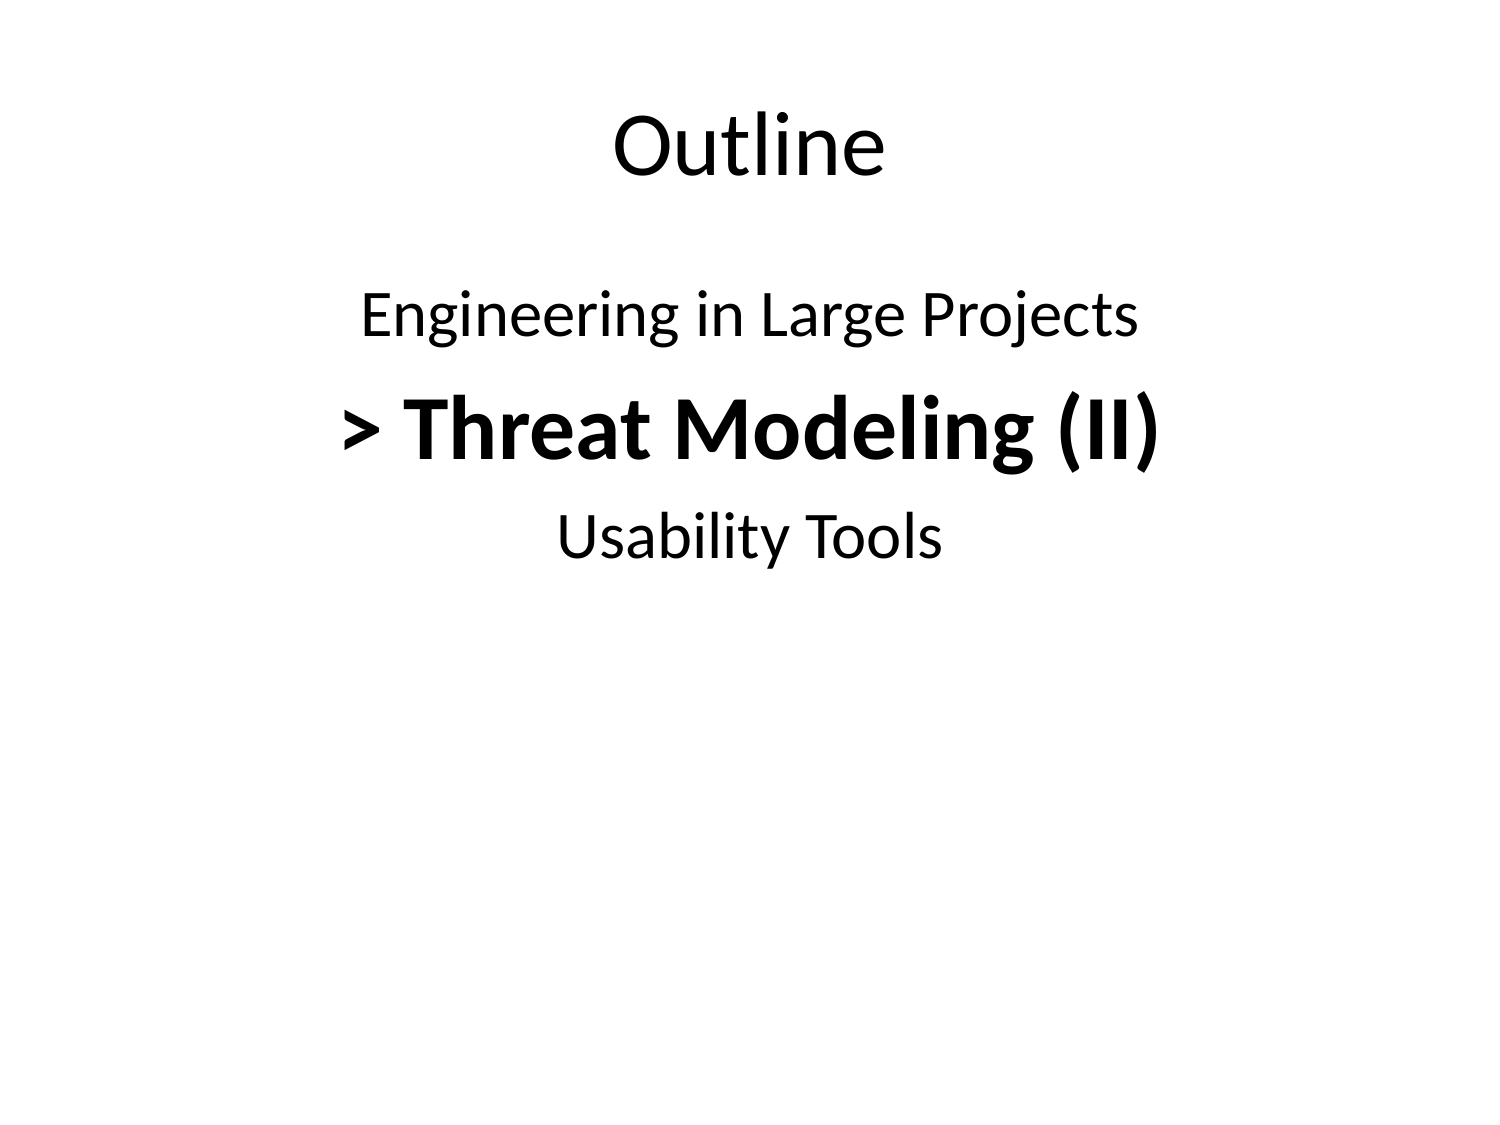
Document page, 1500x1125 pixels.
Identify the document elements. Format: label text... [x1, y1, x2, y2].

title Outline [75, 45, 1425, 233]
list Engineering in Large Projects > Threat Modeling (II) Usability Tools [75, 262, 1425, 1005]
